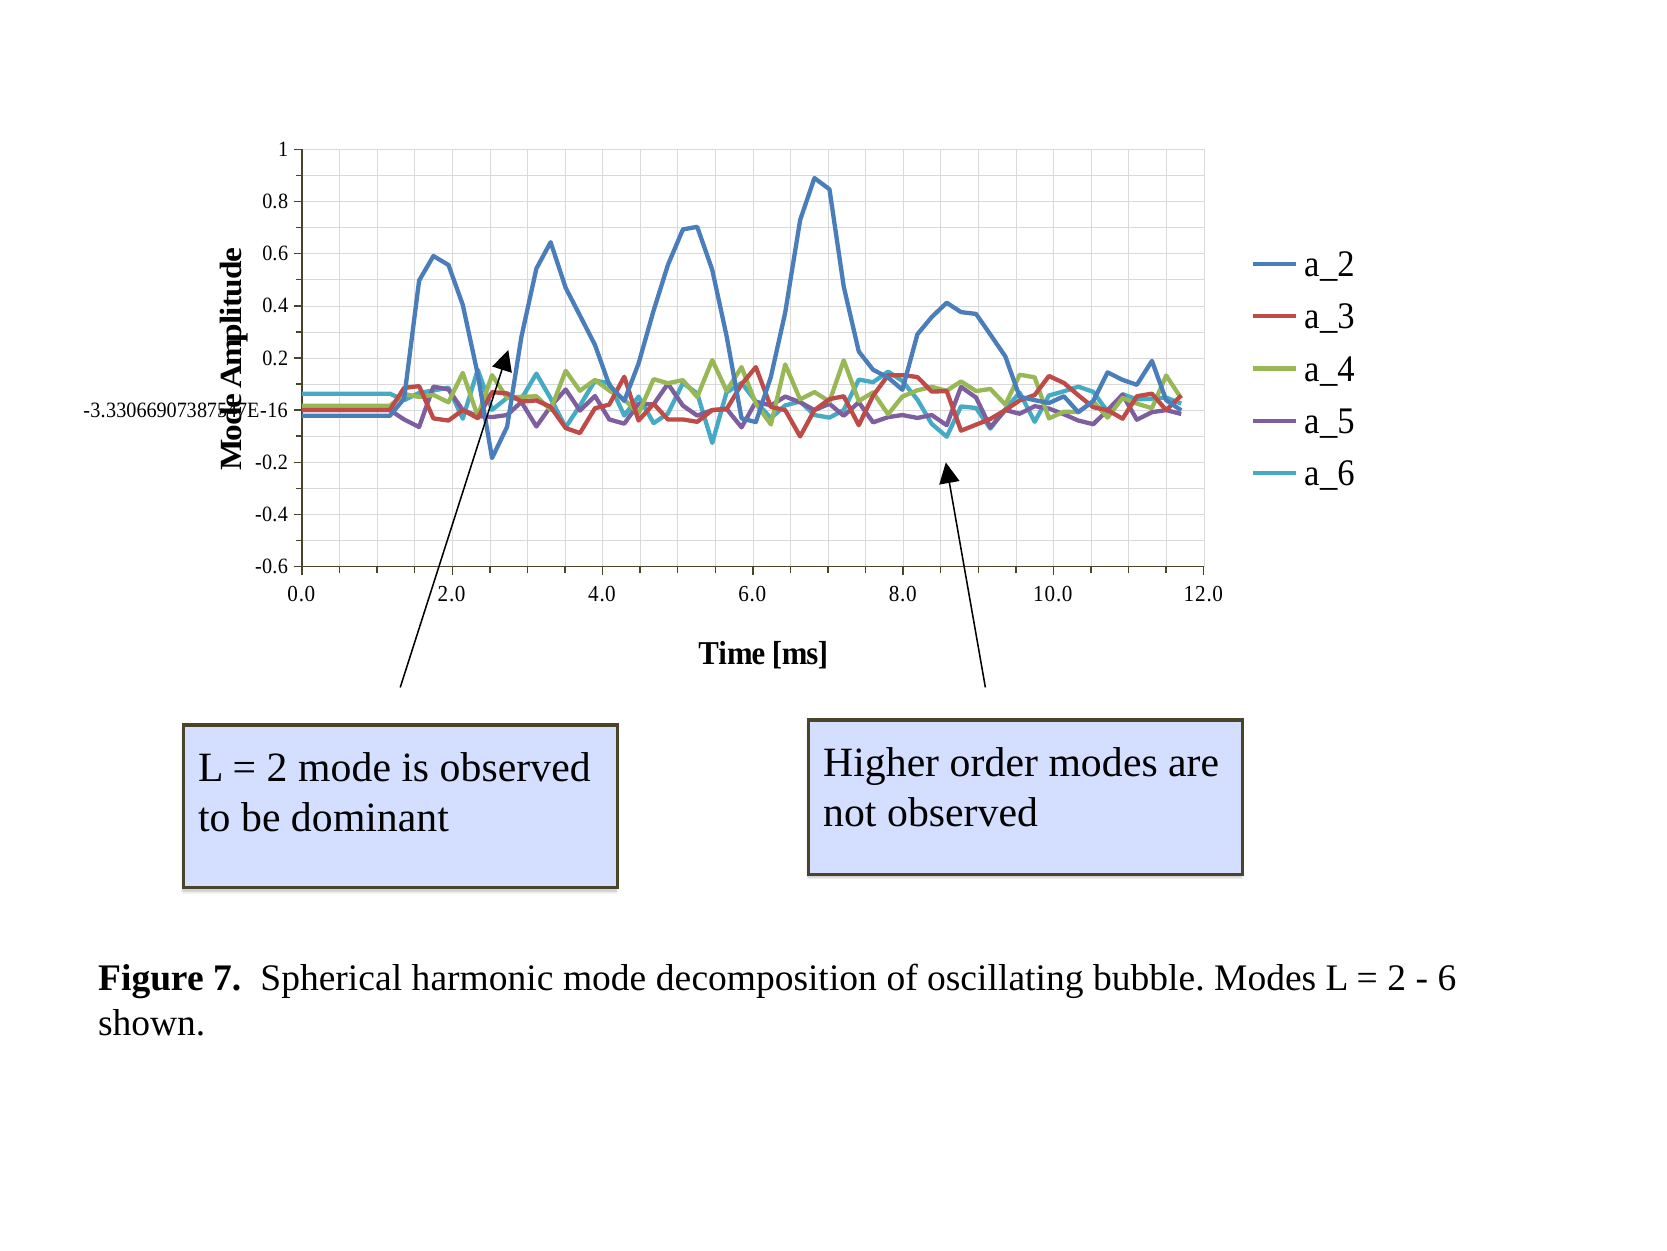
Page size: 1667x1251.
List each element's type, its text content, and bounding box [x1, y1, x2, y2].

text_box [399, 349, 509, 688]
text_box Higher order modes are not observed [808, 720, 1243, 875]
text_box L = 2 mode is observed to be dominant [183, 724, 618, 888]
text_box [945, 462, 986, 688]
chart [83, 74, 1397, 688]
text_box Figure 7. Spherical harmonic mode decomposition of oscillating bubble. Modes L = 2 - 6 shown. [83, 937, 1496, 1058]
